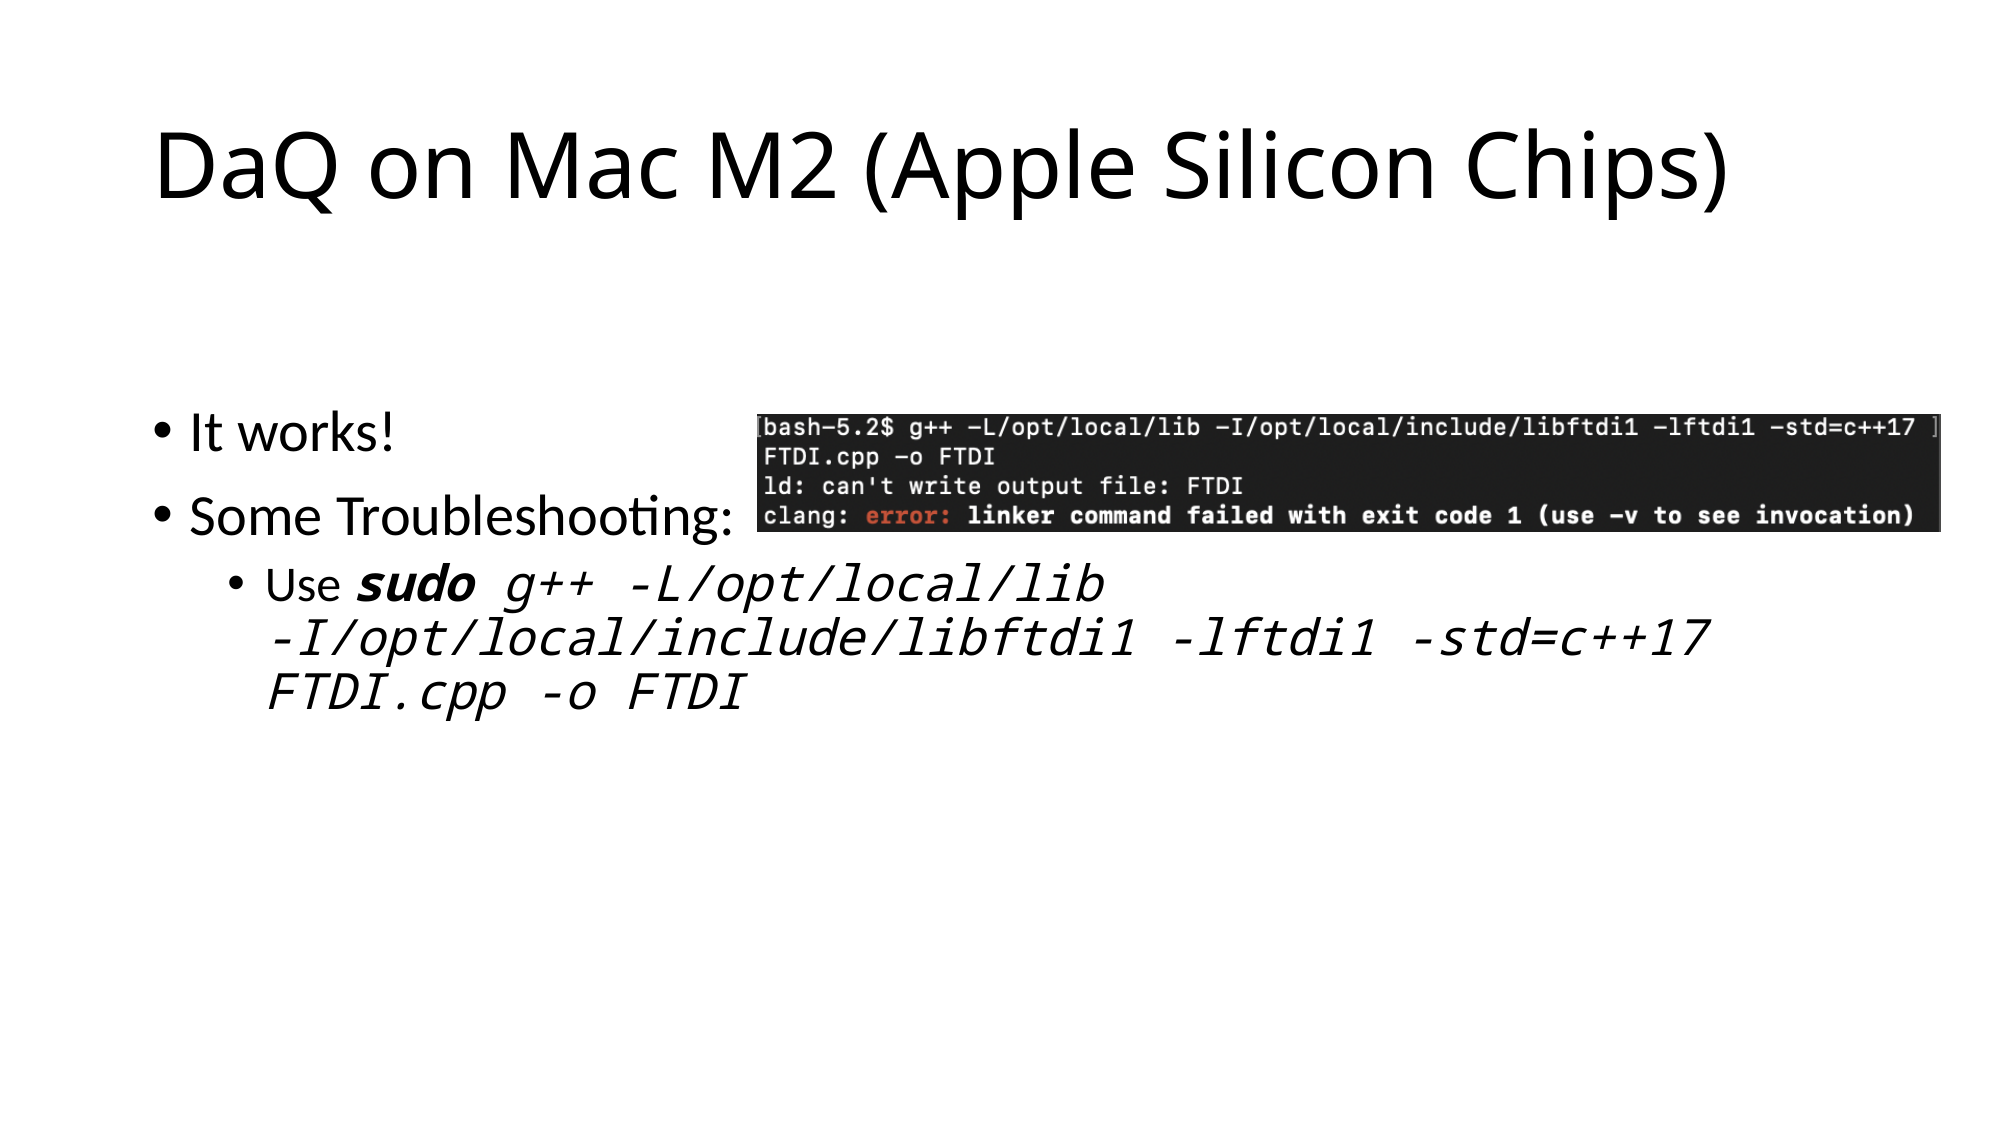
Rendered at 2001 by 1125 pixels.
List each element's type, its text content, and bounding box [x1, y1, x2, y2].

title DaQ on Mac M2 (Apple Silicon Chips) [137, 59, 1863, 278]
list It works! Some Troubleshooting: Use sudo g++ -L/opt/local/lib -I/opt/local/include/libftdi1 -lftdi1 -std=c++17 FTDI.cpp -o FTDI [137, 393, 1863, 1108]
picture [757, 414, 1941, 532]
